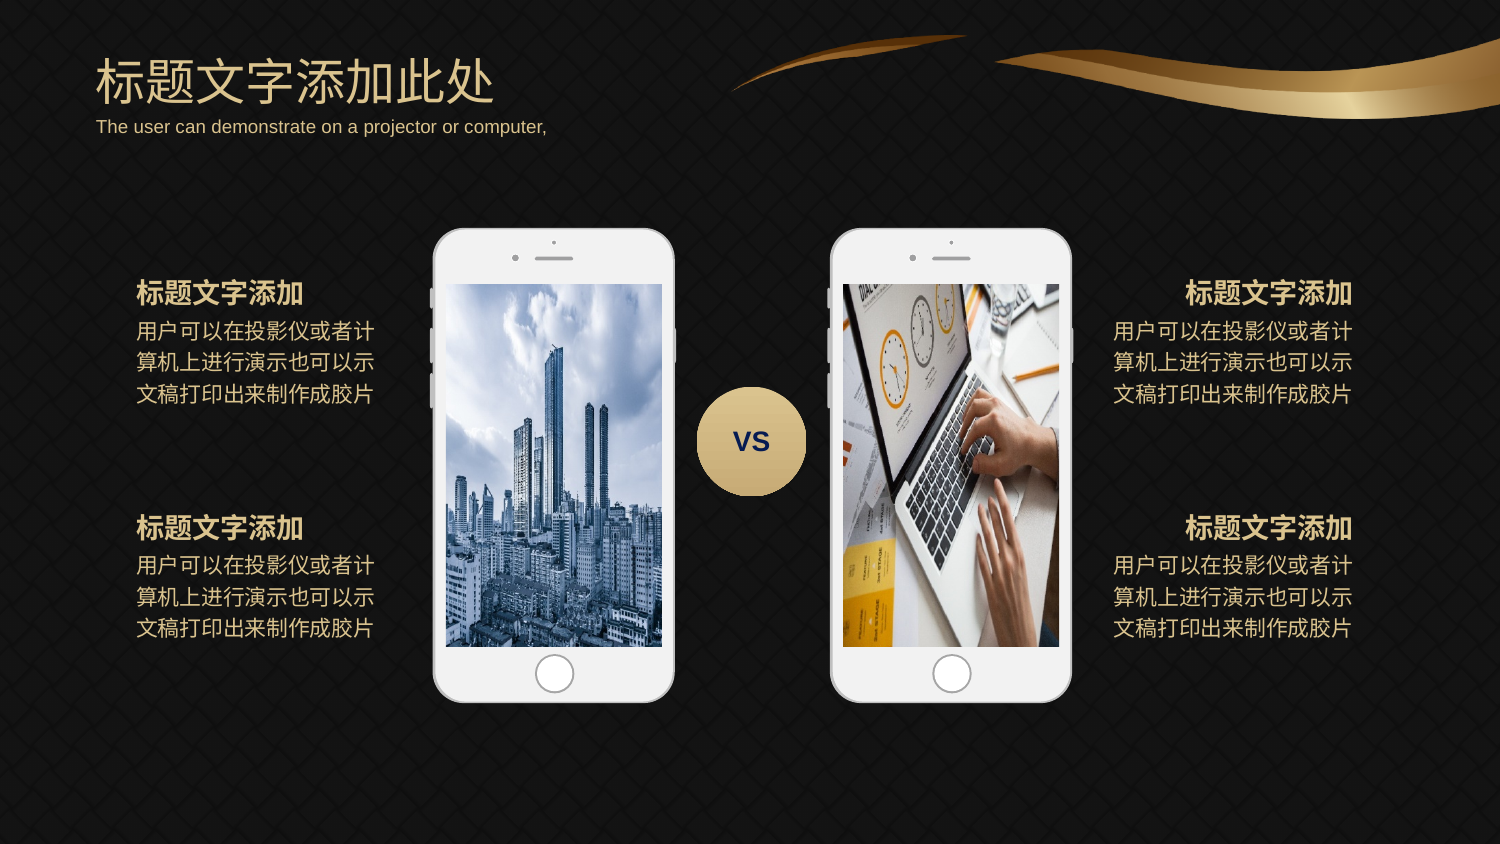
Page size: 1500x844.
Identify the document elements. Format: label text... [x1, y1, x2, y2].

text_box VS [696, 386, 807, 497]
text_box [81, 43, 827, 145]
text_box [1091, 495, 1368, 650]
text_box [1091, 261, 1368, 416]
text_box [429, 227, 676, 704]
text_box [121, 495, 398, 650]
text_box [121, 261, 398, 416]
picture [0, 0, 1500, 844]
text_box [827, 227, 1074, 704]
